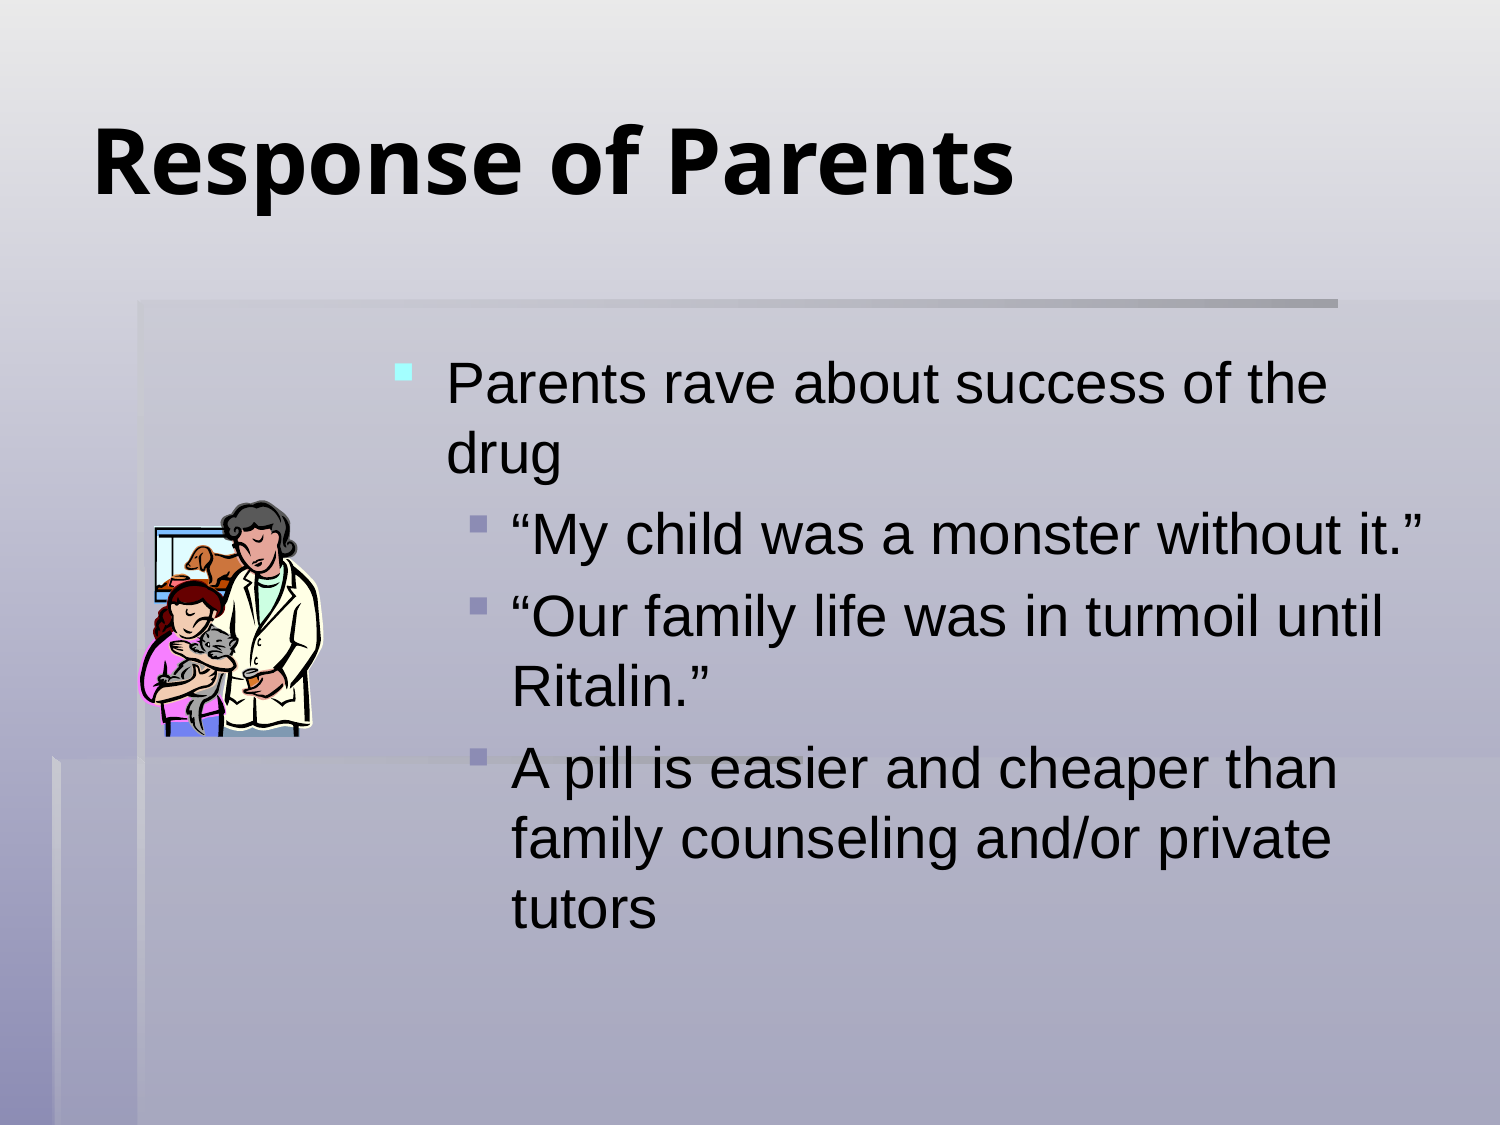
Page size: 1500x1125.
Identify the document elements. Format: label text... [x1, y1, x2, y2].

picture [137, 499, 326, 737]
title Response of Parents [74, 39, 1451, 276]
list Parents rave about success of the drug “My child was a monster without it.” “Our family life was in turmoil until Ritalin.” A pill is easier and cheaper than family counseling and/or private tutors [374, 337, 1452, 1001]
